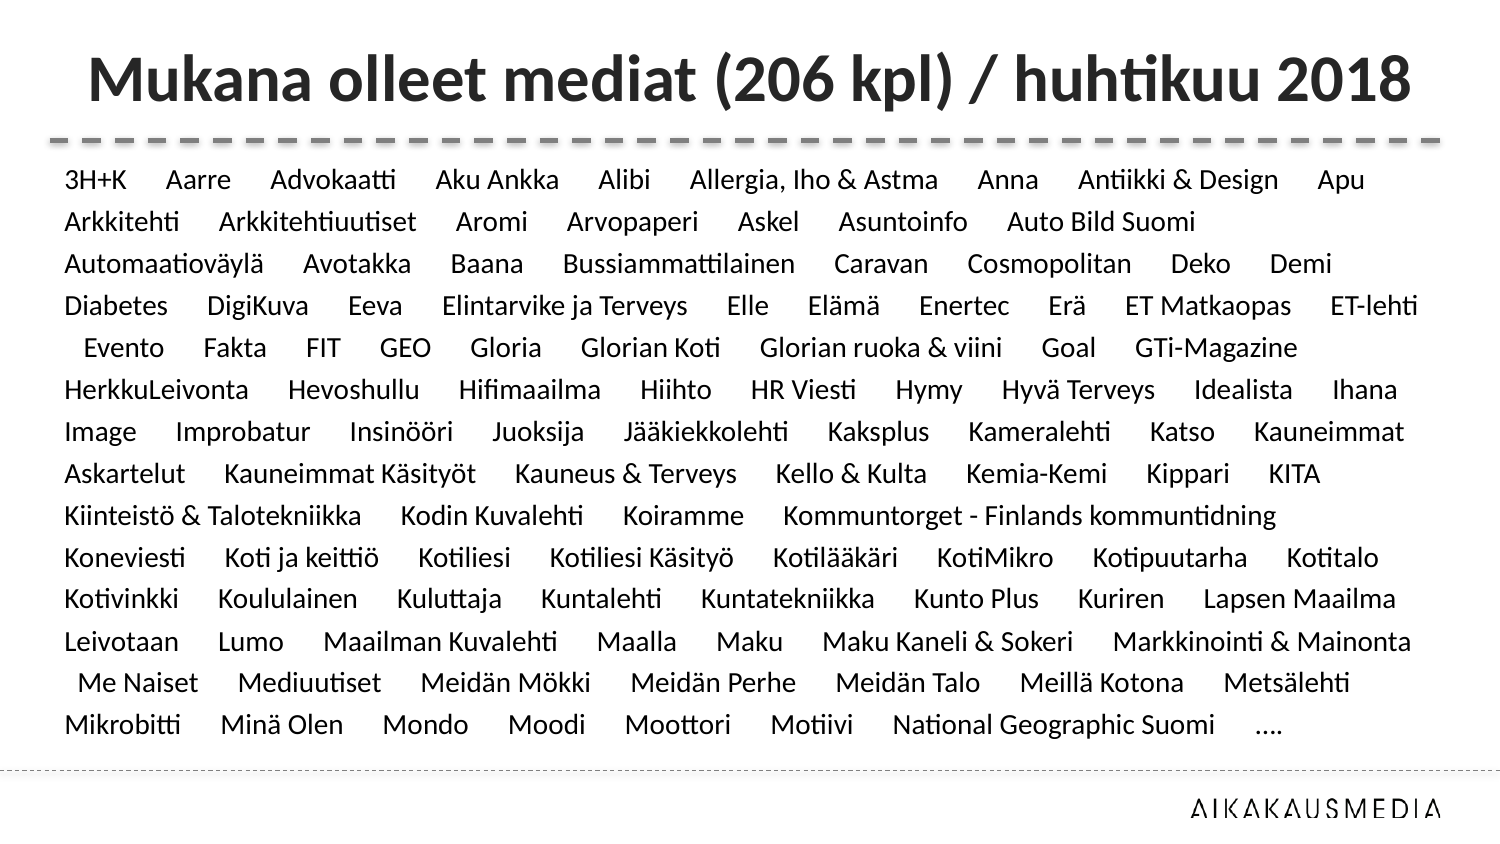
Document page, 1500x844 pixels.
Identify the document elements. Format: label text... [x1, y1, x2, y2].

text_box 3H+K Aarre Advokaatti Aku Ankka Alibi Allergia, Iho & Astma Anna Antiikki & Design Apu Arkkitehti Arkkitehtiuutiset Aromi Arvopaperi Askel Asuntoinfo Auto Bild Suomi Automaatioväylä Avotakka Baana Bussiammattilainen Caravan Cosmopolitan Deko Demi Diabetes DigiKuva Eeva Elintarvike ja Terveys Elle Elämä Enertec Erä ET Matkaopas ET-lehti Evento Fakta FIT GEO Gloria Glorian Koti Glorian ruoka & viini Goal GTi-Magazine HerkkuLeivonta Hevoshullu Hifimaailma Hiihto HR Viesti Hymy Hyvä Terveys Idealista Ihana Image Improbatur Insinööri Juoksija Jääkiekkolehti Kaksplus Kameralehti Katso Kauneimmat Askartelut Kauneimmat Käsityöt Kauneus & Terveys Kello & Kulta Kemia-Kemi Kippari KITA Kiinteistö & Talotekniikka Kodin Kuvalehti Koiramme Kommuntorget - Finlands kommuntidning Koneviesti Koti ja keittiö Kotiliesi Kotiliesi Käsityö Kotilääkäri KotiMikro Kotipuutarha Kotitalo Kotivinkki Koululainen Kuluttaja Kuntalehti Kuntatekniikka Kunto Plus Kuriren Lapsen Maailma Leivotaan Lumo Maailman Kuvalehti Maalla Maku Maku Kaneli & Sokeri Markkinointi & Mainonta Me Naiset Mediuutiset Meidän Mökki Meidän Perhe Meidän Talo Meillä Kotona Metsälehti Mikrobitti Minä Olen Mondo Moodi Moottori Motiivi National Geographic Suomi …. [49, 146, 1448, 748]
title Mukana olleet mediat (206 kpl) / huhtikuu 2018 [27, 0, 1473, 150]
